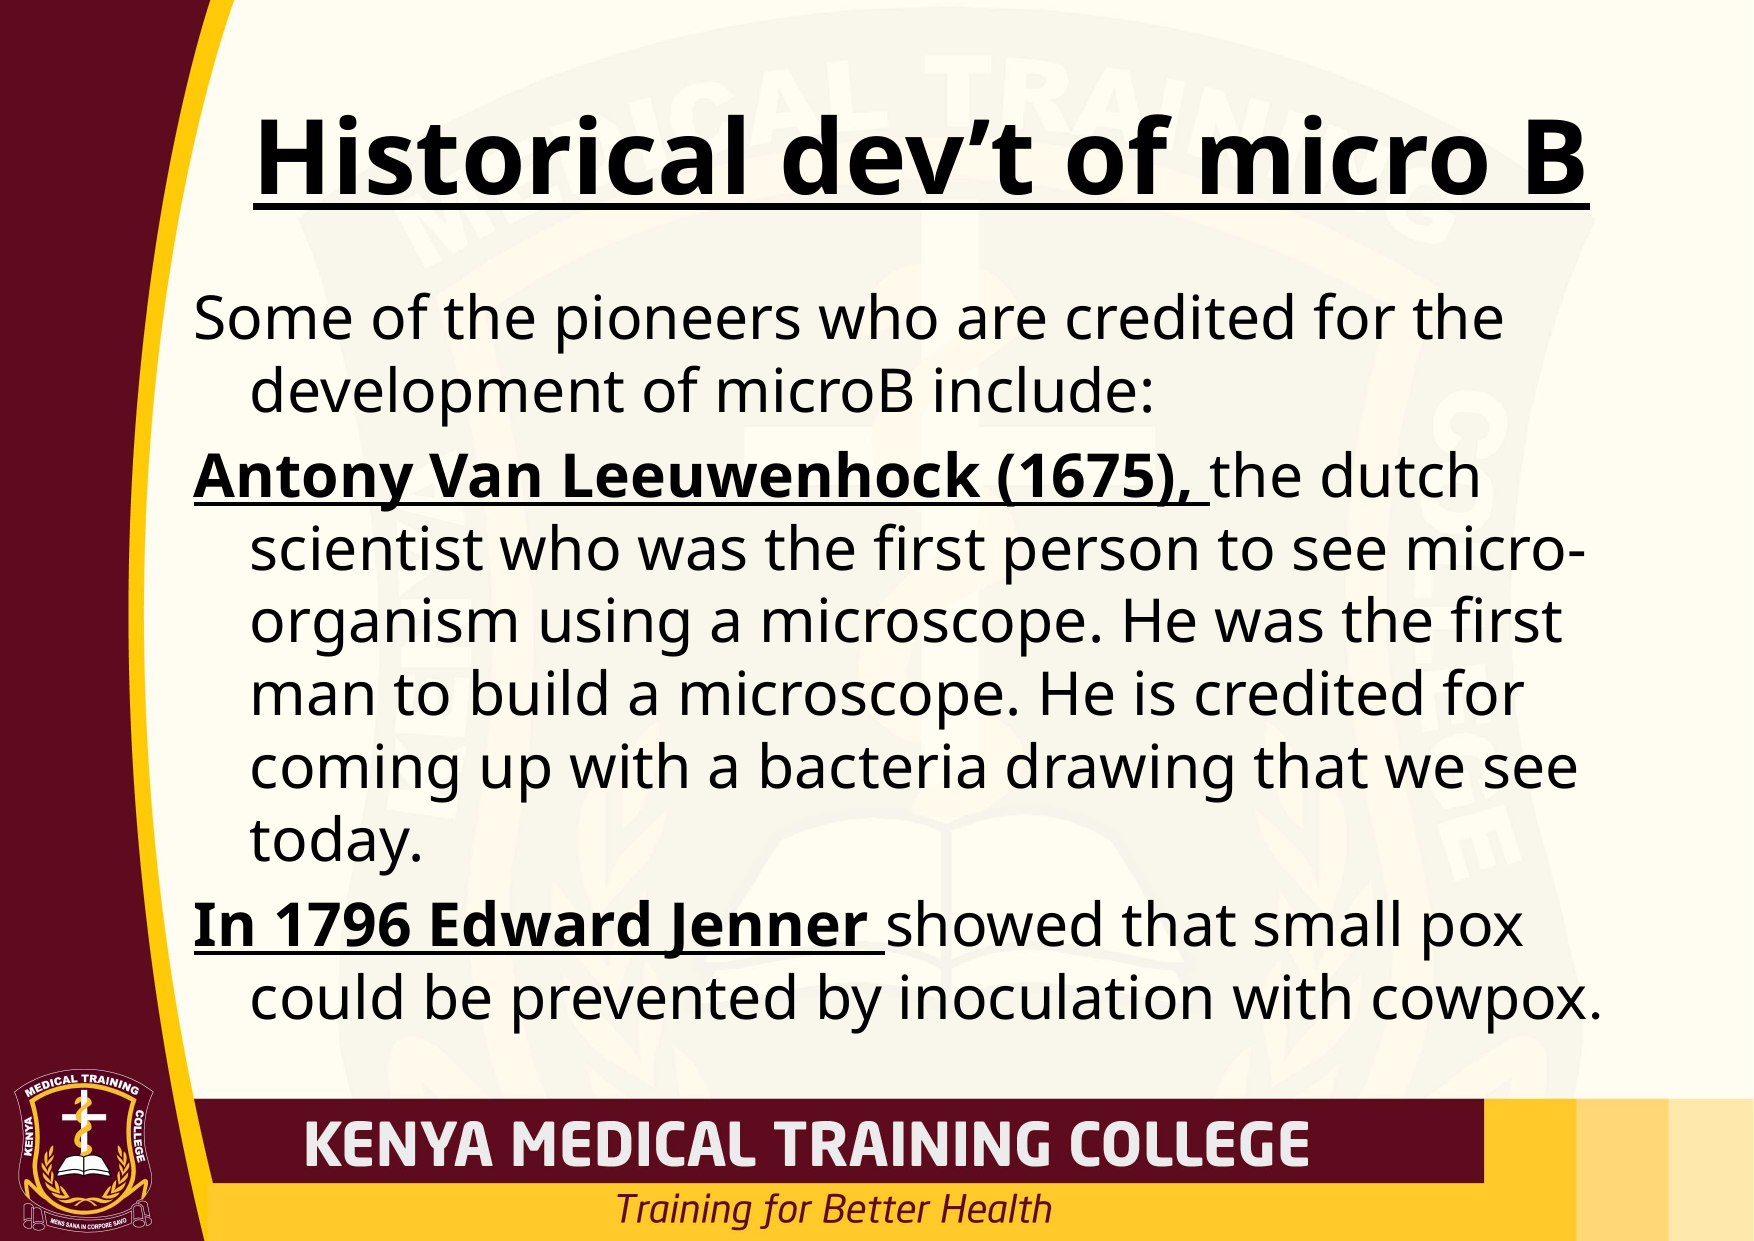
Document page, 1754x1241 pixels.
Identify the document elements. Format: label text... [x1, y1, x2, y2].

picture [0, 0, 1754, 1241]
list Some of the pioneers who are credited for the development of microB include: Antony Van Leeuwenhock (1675), the dutch scientist who was the first person to see micro-organism using a microscope. He was the first man to build a microscope. He is credited for coming up with a bacteria drawing that we see today. In 1796 Edward Jenner showed that small pox could be prevented by inoculation with cowpox. [176, 270, 1654, 1089]
title Historical dev’t of micro B [176, 49, 1666, 257]
